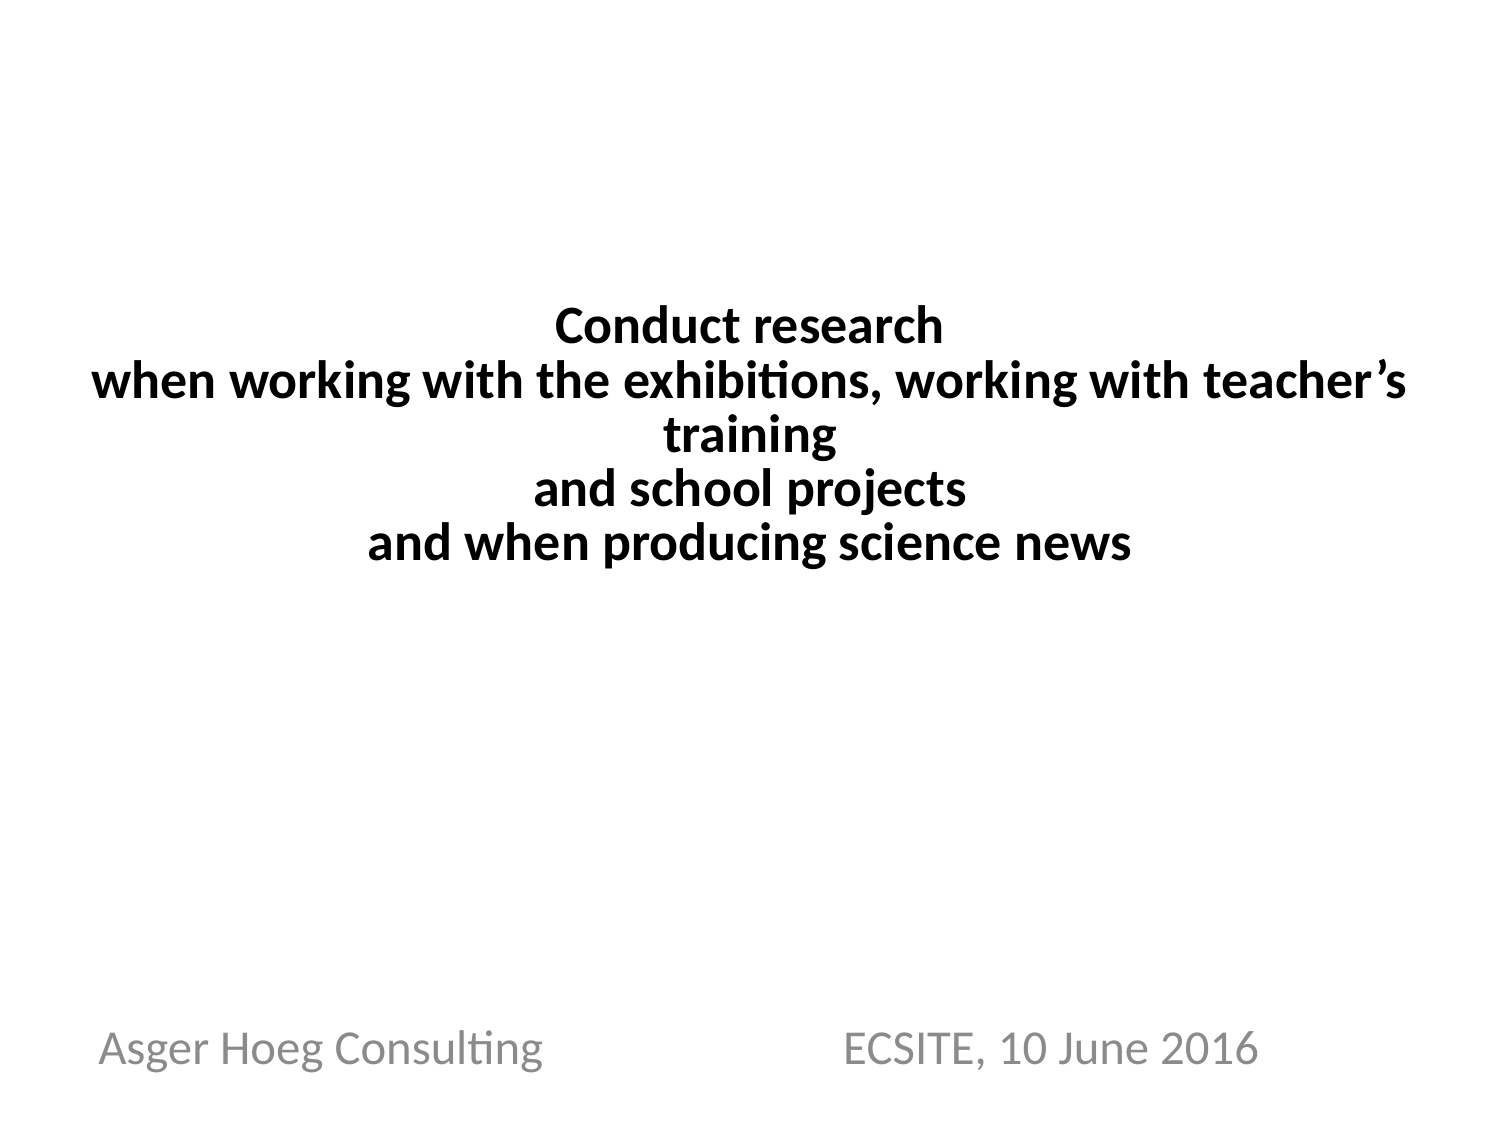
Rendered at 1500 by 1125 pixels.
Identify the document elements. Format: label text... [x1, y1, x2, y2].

title Conduct research when working with the exhibitions, working with teacher’s training and school projects and when producing science news [0, 24, 1500, 583]
subtitle Asger Hoeg Consulting ECSITE, 10 June 2016 [83, 1020, 1430, 1088]
